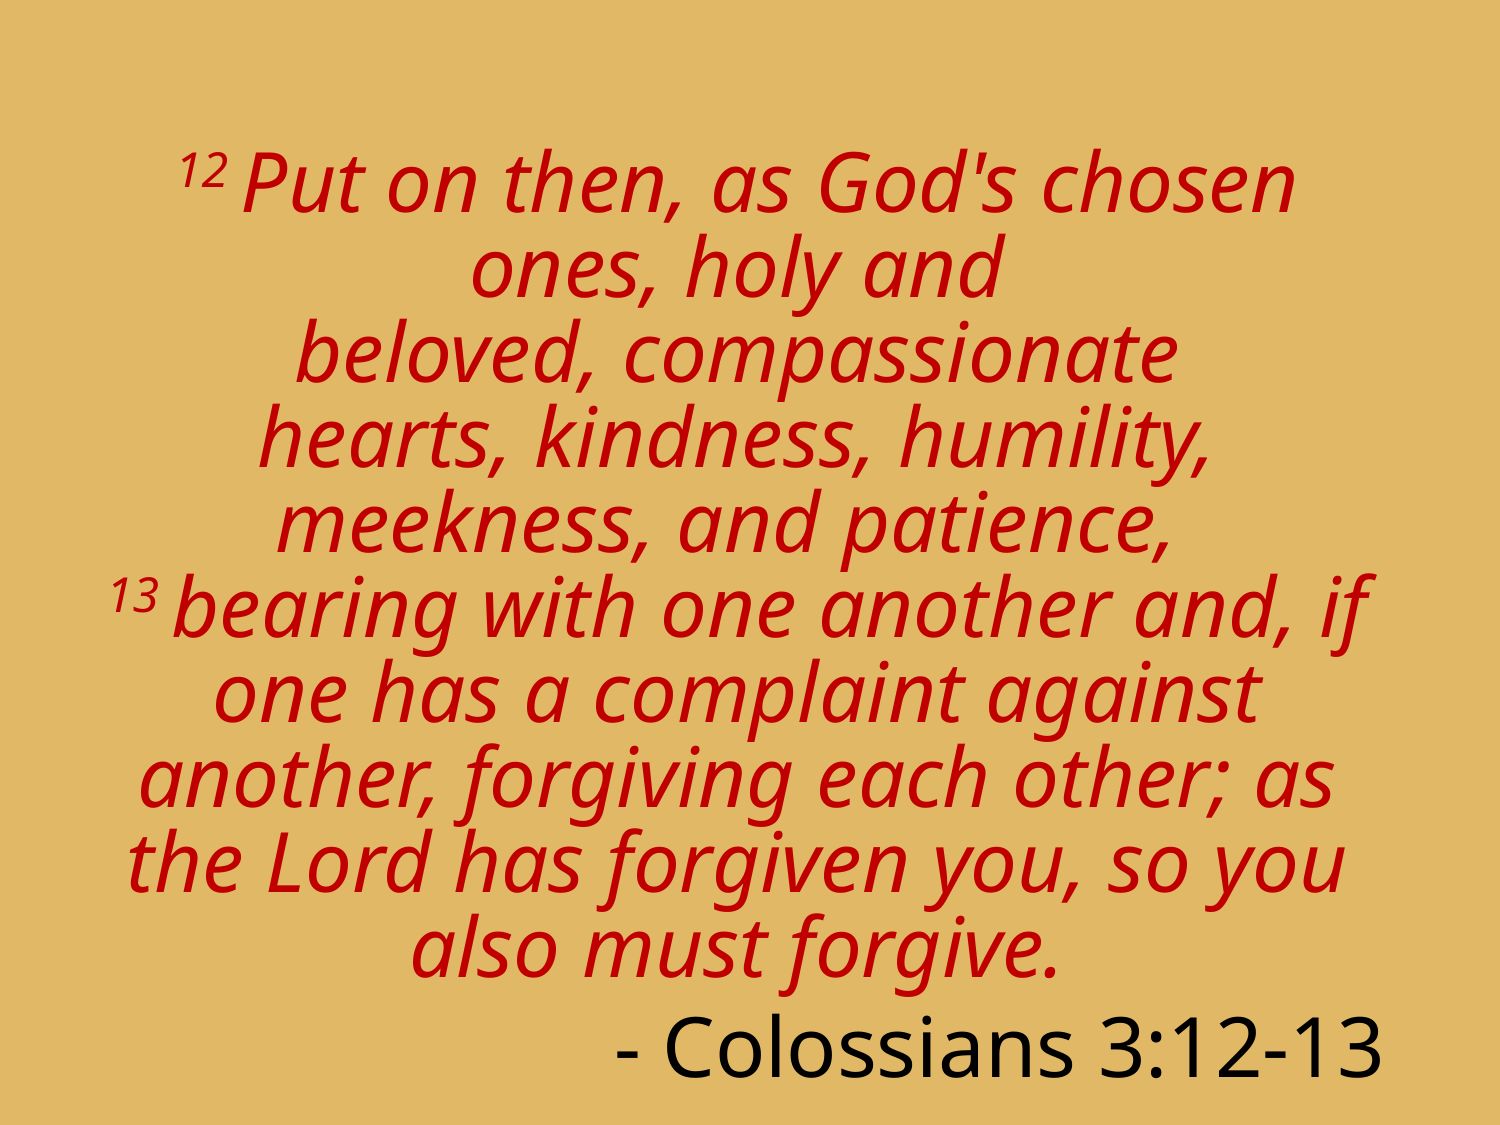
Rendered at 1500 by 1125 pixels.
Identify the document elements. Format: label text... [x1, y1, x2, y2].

text_box 12 Put on then, as God's chosen ones, holy and beloved, compassionate hearts, kindness, humility, meekness, and patience, 13 bearing with one another and, if one has a complaint against another, forgiving each other; as the Lord has forgiven you, so you also must forgive. - Colossians 3:12-13 [75, 137, 1400, 1102]
